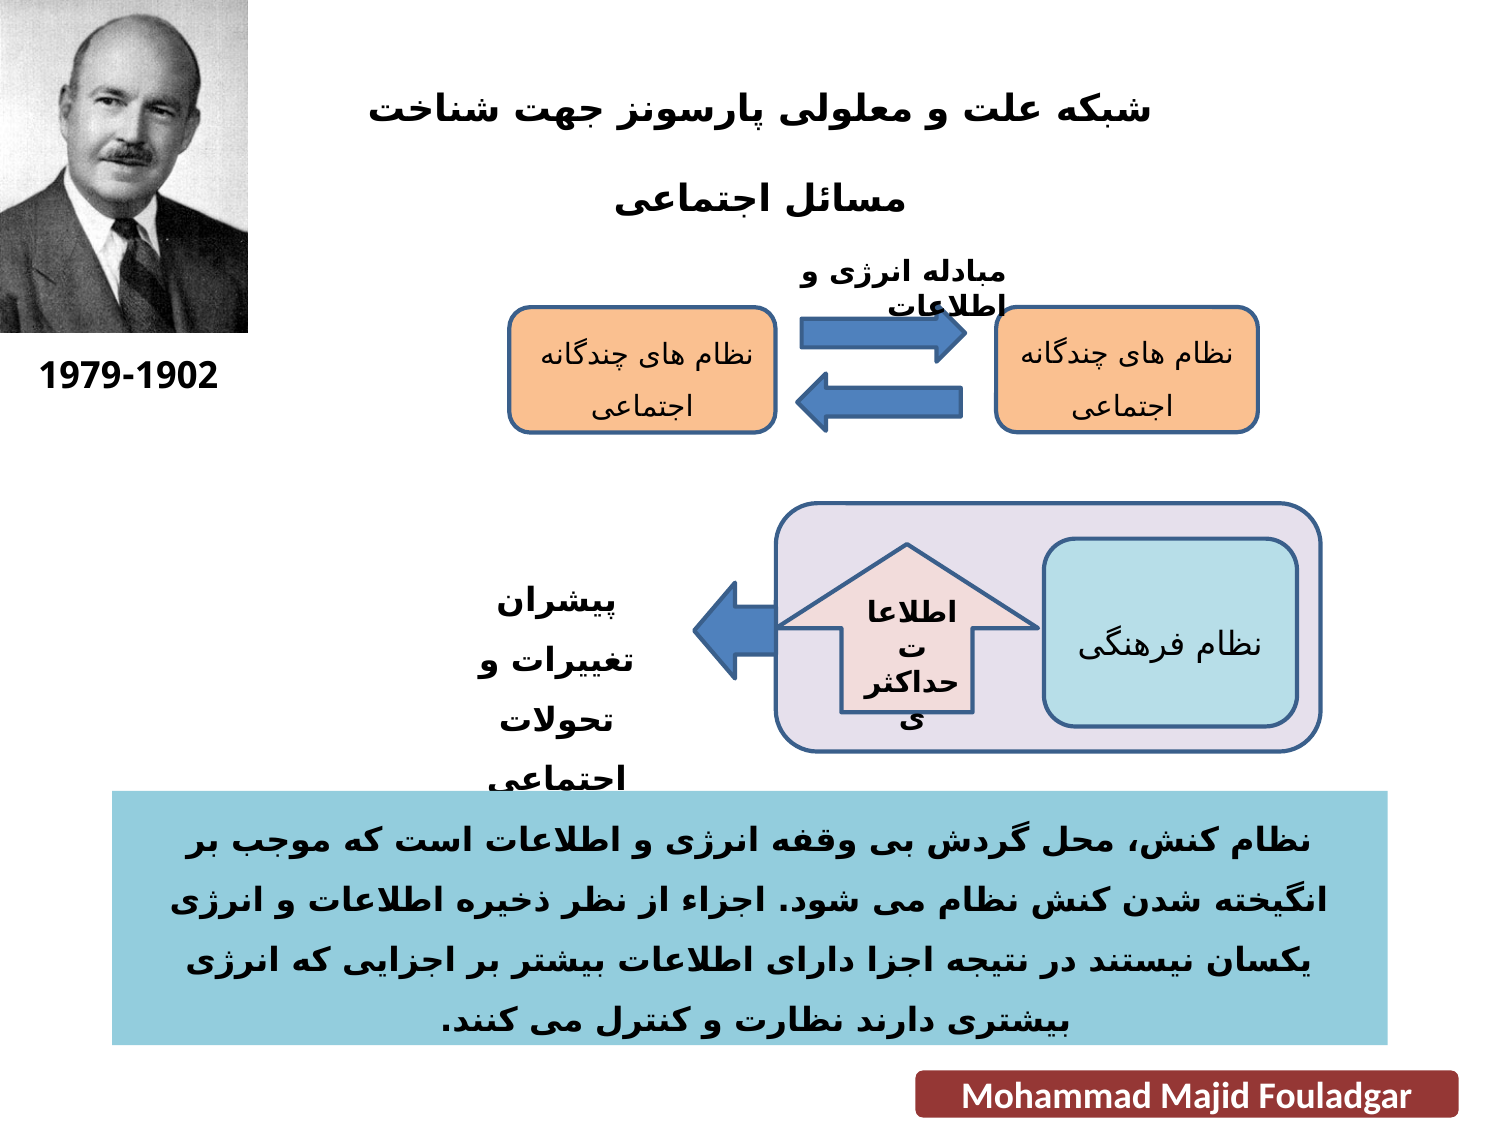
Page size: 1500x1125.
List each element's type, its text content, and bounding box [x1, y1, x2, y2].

text_box [977, 586, 1041, 631]
text_box اطلاعات حداکثری [848, 585, 977, 741]
text_box Mohammad Majid Fouladgar [913, 1068, 1461, 1120]
text_box [779, 542, 975, 715]
picture [0, 0, 249, 334]
text_box [799, 330, 968, 364]
text_box نظام فرهنگی [1041, 536, 1300, 729]
text_box نظام های چندگانه اجتماعی [507, 305, 778, 435]
text_box پیشران تغییرات و تحولات اجتماعی [419, 550, 695, 790]
text_box نظام های چندگانه اجتماعی [993, 304, 1260, 435]
text_box [773, 501, 1323, 754]
text_box نظام کنش، محل گردش بی وقفه انرژی و اطلاعات است که موجب بر انگیخته شدن کنش نظام می شود. اجزاء از نظر ذخیره اطلاعات و انرژی یکسان نیستند در نتیجه اجزا دارای اطلاعات بیشتر بر اجزایی که انرژی بیشتری دارند نظارت و کنترل می کنند. [112, 790, 1388, 1046]
text_box شبکه علت و معلولی پارسونز جهت شناخت مسائل اجتماعی [336, 31, 1185, 226]
text_box [795, 371, 963, 433]
text_box مبادله انرژی و اطلاعات [747, 245, 1022, 330]
text_box [695, 580, 779, 681]
text_box 1979-1902 [14, 343, 234, 403]
